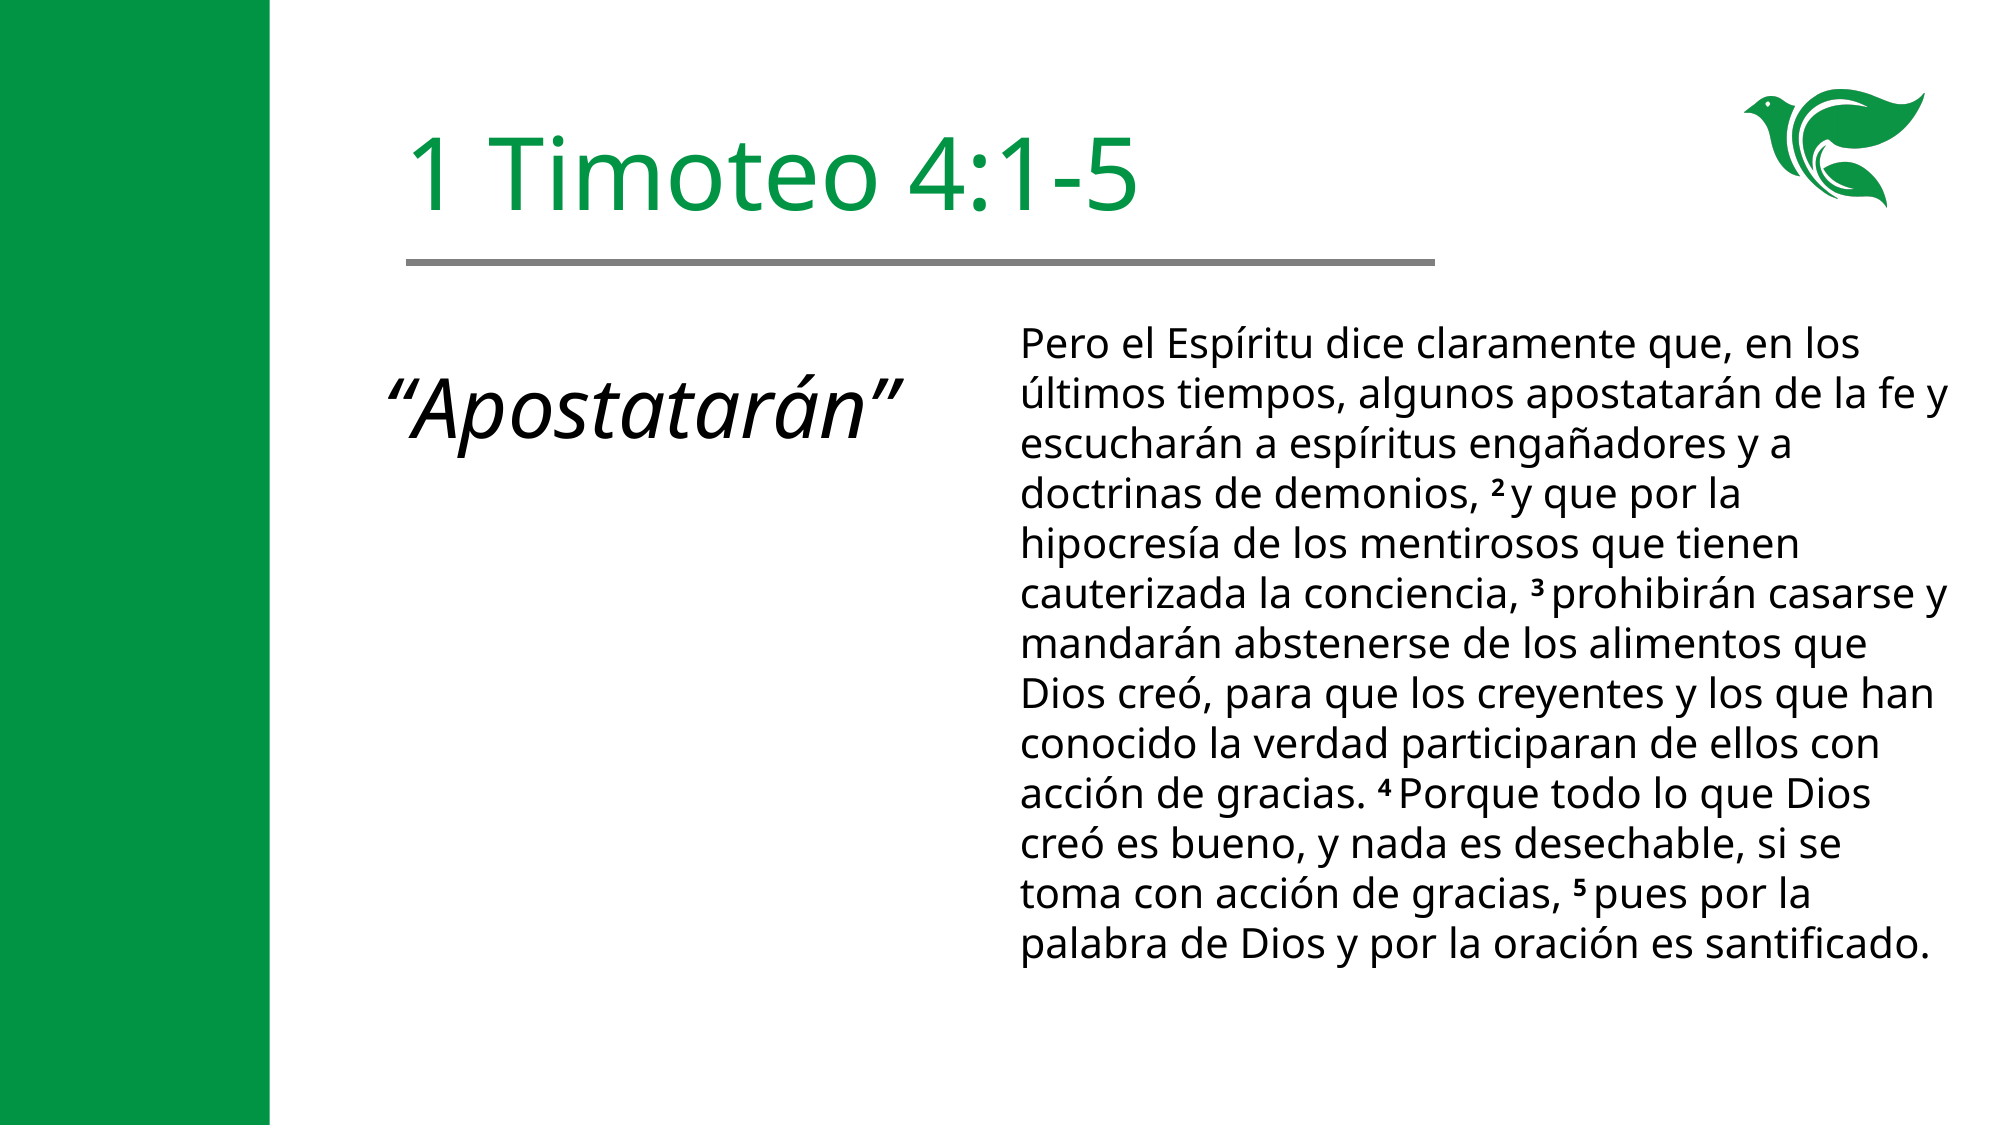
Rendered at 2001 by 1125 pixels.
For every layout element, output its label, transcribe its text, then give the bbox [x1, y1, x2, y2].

text_box [0, 0, 270, 1125]
text_box Pero el Espíritu dice claramente que, en los últimos tiempos, algunos apostatarán de la fe y escucharán a espíritus engañadores y a doctrinas de demonios, 2 y que por la hipocresía de los mentirosos que tienen cauterizada la conciencia, 3 prohibirán casarse y mandarán abstenerse de los alimentos que Dios creó, para que los creyentes y los que han conocido la verdad participaran de ellos con acción de gracias. 4 Porque todo lo que Dios creó es bueno, y nada es desechable, si se toma con acción de gracias, 5 pues por la palabra de Dios y por la oración es santificado. [1001, 309, 1967, 975]
text_box 1 Timoteo 4:1-5 [389, 101, 1669, 239]
text_box “Apostatarán” [368, 347, 948, 763]
picture [1722, 47, 1953, 240]
